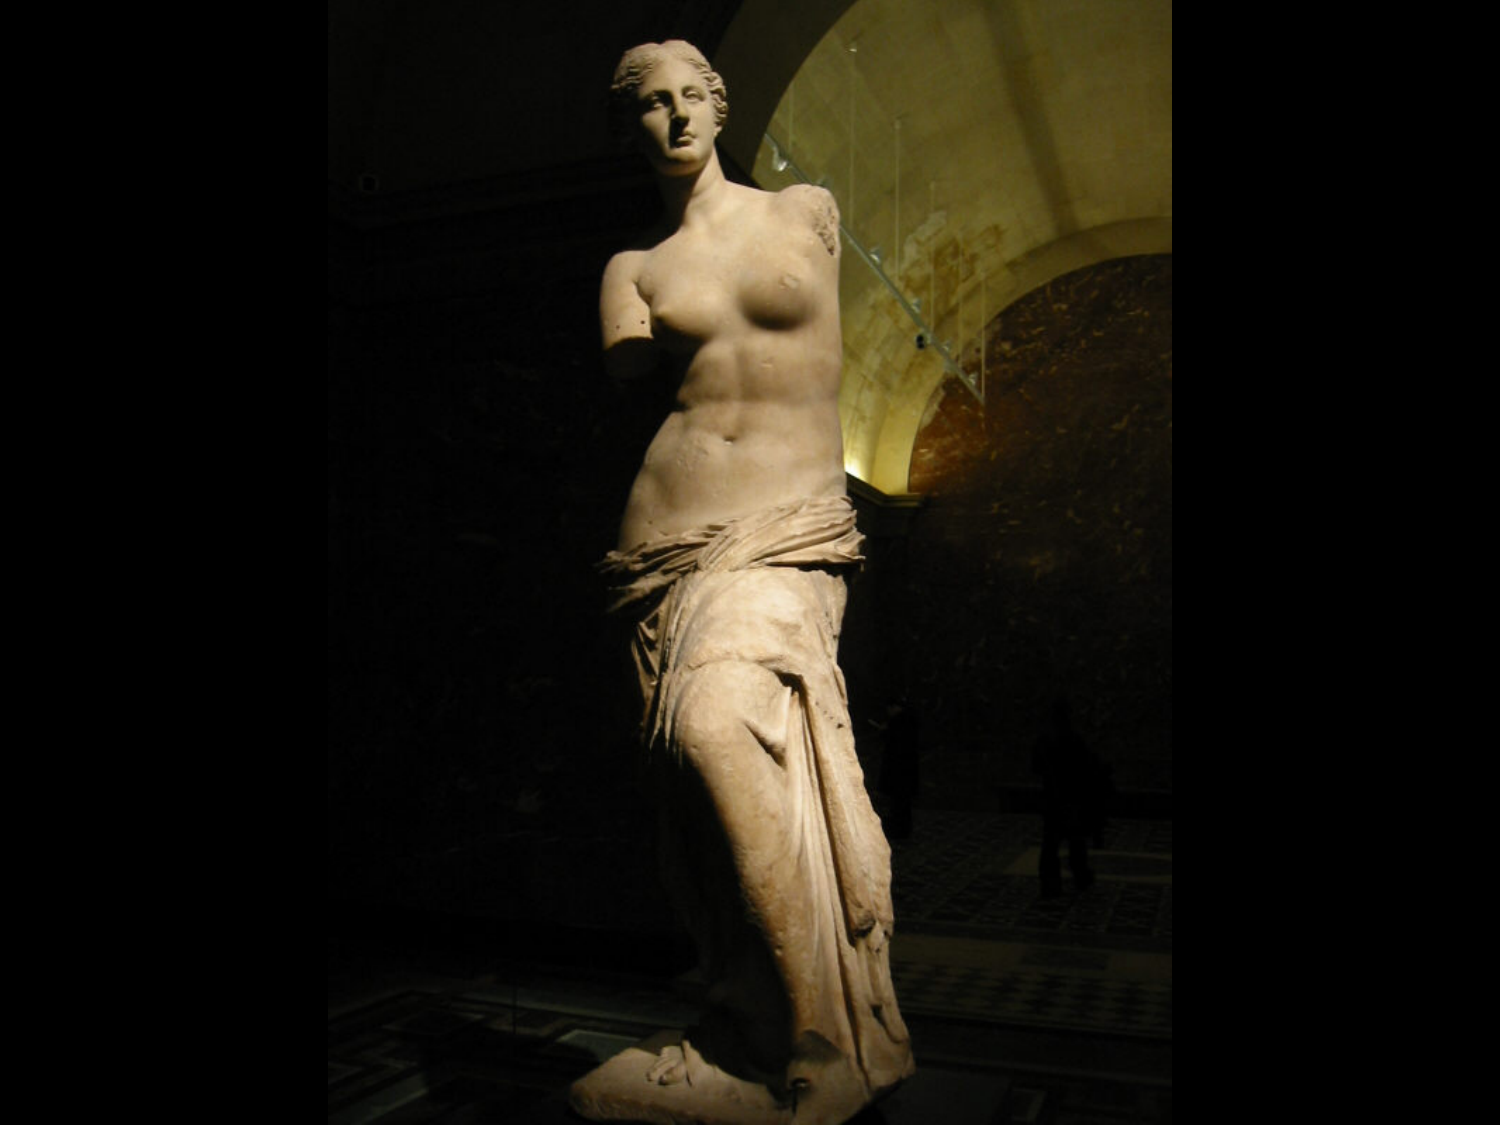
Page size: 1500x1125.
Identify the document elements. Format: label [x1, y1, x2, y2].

picture [327, 0, 1173, 1125]
